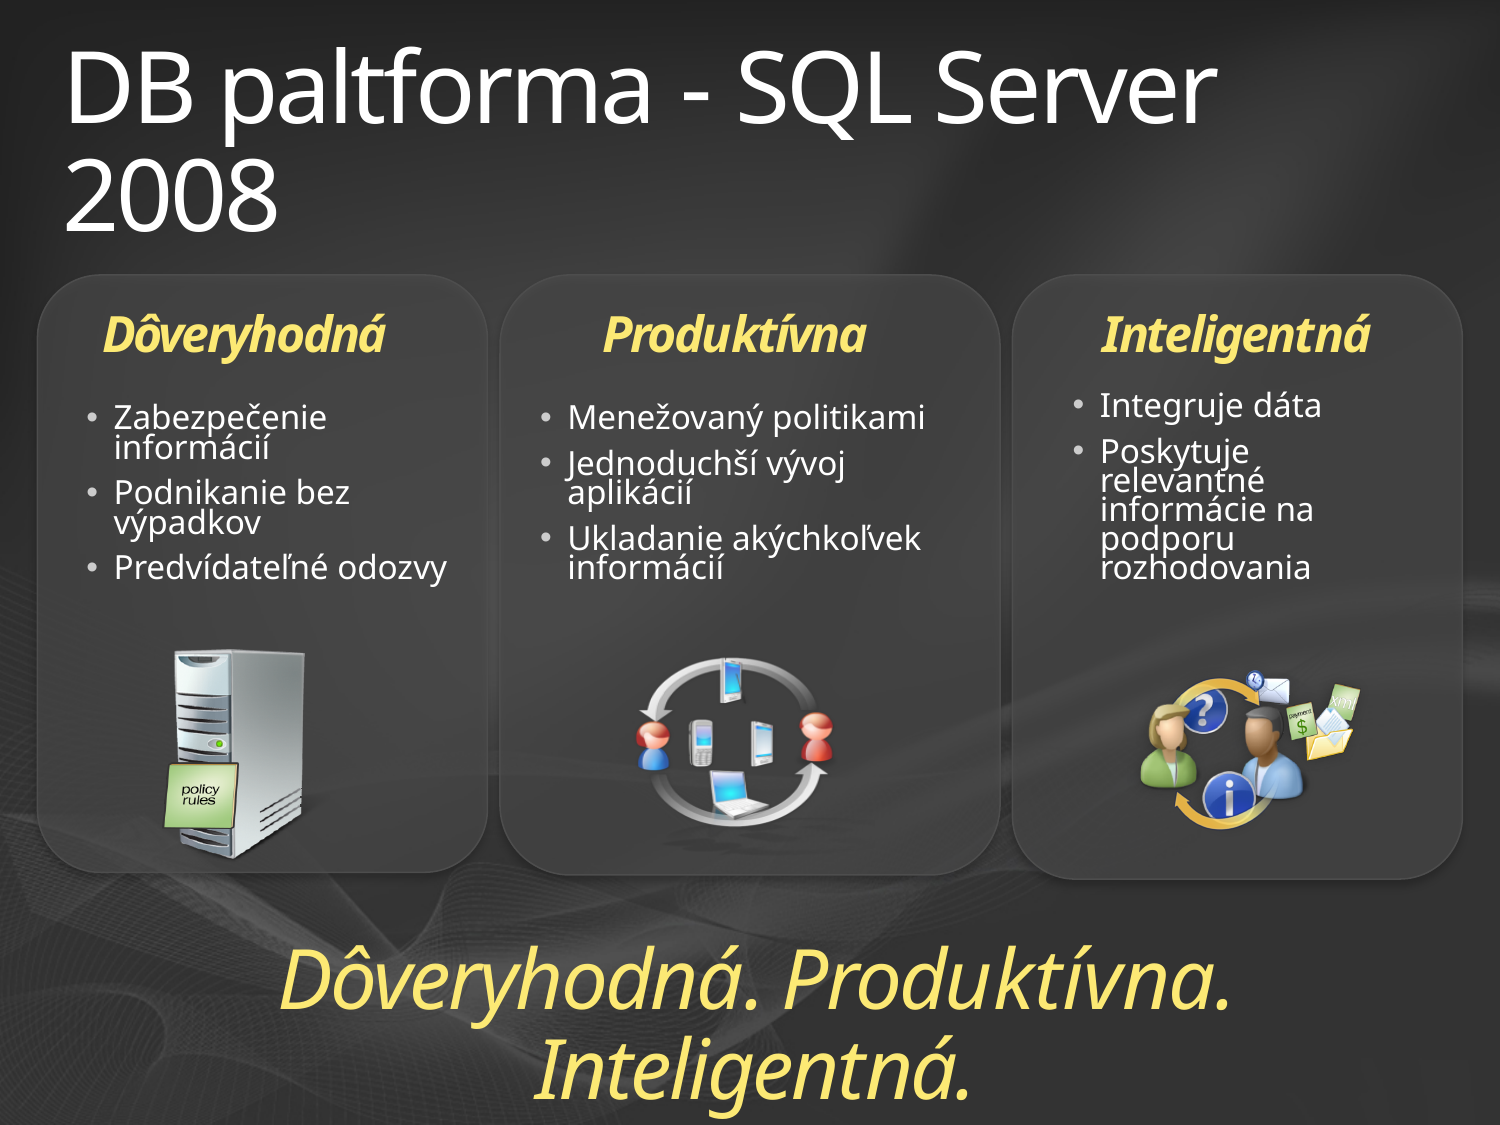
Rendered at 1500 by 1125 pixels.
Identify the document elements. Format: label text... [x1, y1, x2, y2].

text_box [501, 274, 1001, 876]
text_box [37, 274, 501, 873]
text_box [1112, 662, 1361, 828]
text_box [1012, 274, 1463, 880]
title DB paltforma - SQL Server 2008 [62, 37, 1438, 147]
text_box Dôveryhodná. Produktívna. Inteligentná. [49, 937, 1463, 1118]
picture [0, 0, 1500, 1125]
